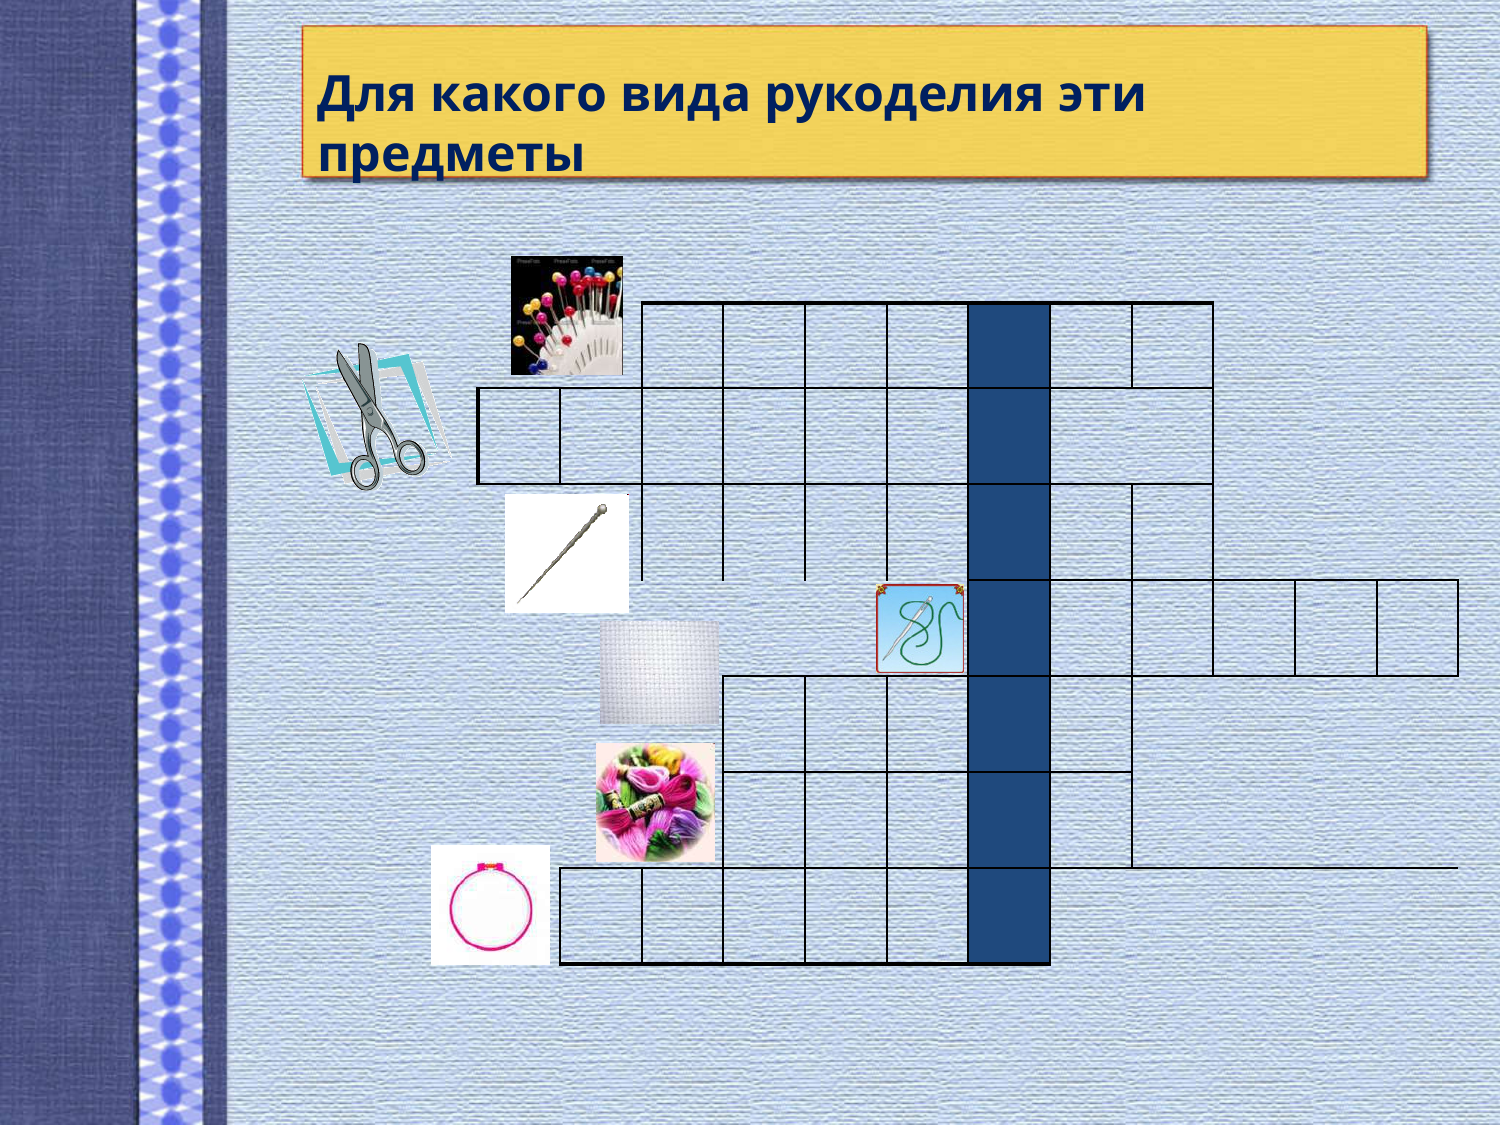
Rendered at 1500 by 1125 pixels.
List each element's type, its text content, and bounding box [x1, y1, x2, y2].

table_cell [478, 580, 597, 676]
table_cell [1051, 773, 1131, 867]
table_cell [969, 677, 1049, 771]
table_header [1133, 305, 1212, 387]
table_cell [806, 869, 886, 962]
table_cell [806, 485, 886, 580]
table_cell [1051, 677, 1131, 771]
picture [0, 0, 1500, 1125]
table_cell [1133, 677, 1458, 867]
table_cell [806, 389, 886, 483]
table_cell [1378, 581, 1457, 675]
table_cell [561, 389, 641, 483]
table_cell [1051, 869, 1458, 964]
table_cell [888, 485, 967, 580]
table_header [806, 305, 886, 387]
table_cell [554, 868, 559, 964]
table_cell [806, 773, 886, 867]
table_cell [724, 389, 804, 483]
table_cell [969, 869, 1049, 962]
table_cell [969, 581, 1049, 675]
table_cell [1296, 581, 1376, 675]
table_cell [724, 677, 804, 771]
table_cell [643, 389, 722, 483]
table_header [1051, 305, 1131, 387]
table_cell [480, 389, 559, 483]
table_cell [724, 485, 804, 580]
table_header [888, 305, 967, 387]
table_cell [888, 773, 967, 867]
table_header [1214, 303, 1458, 579]
table_header [643, 305, 722, 387]
table_header [478, 303, 641, 387]
table_cell [643, 485, 722, 580]
table_cell [631, 580, 967, 675]
table_header [969, 305, 1049, 387]
table_cell [724, 869, 804, 962]
table_cell [969, 773, 1049, 867]
table_cell [724, 773, 804, 867]
table_cell [561, 869, 641, 962]
table_cell [969, 485, 1049, 579]
table_cell [478, 485, 641, 580]
table_cell [1051, 581, 1131, 675]
table_cell [1133, 581, 1212, 675]
table_cell [643, 869, 722, 962]
table_cell [969, 389, 1049, 483]
table_cell [806, 677, 886, 771]
table_cell [1214, 581, 1294, 675]
table_cell [888, 389, 967, 483]
table_cell [1051, 485, 1131, 579]
table_cell [1051, 389, 1212, 483]
table_cell [478, 676, 722, 868]
table_cell [1133, 485, 1212, 579]
text_box Для какого вида рукоделия эти предметы [302, 54, 1424, 190]
table_cell [888, 869, 967, 962]
table_cell [888, 678, 967, 771]
table_header [724, 305, 804, 387]
